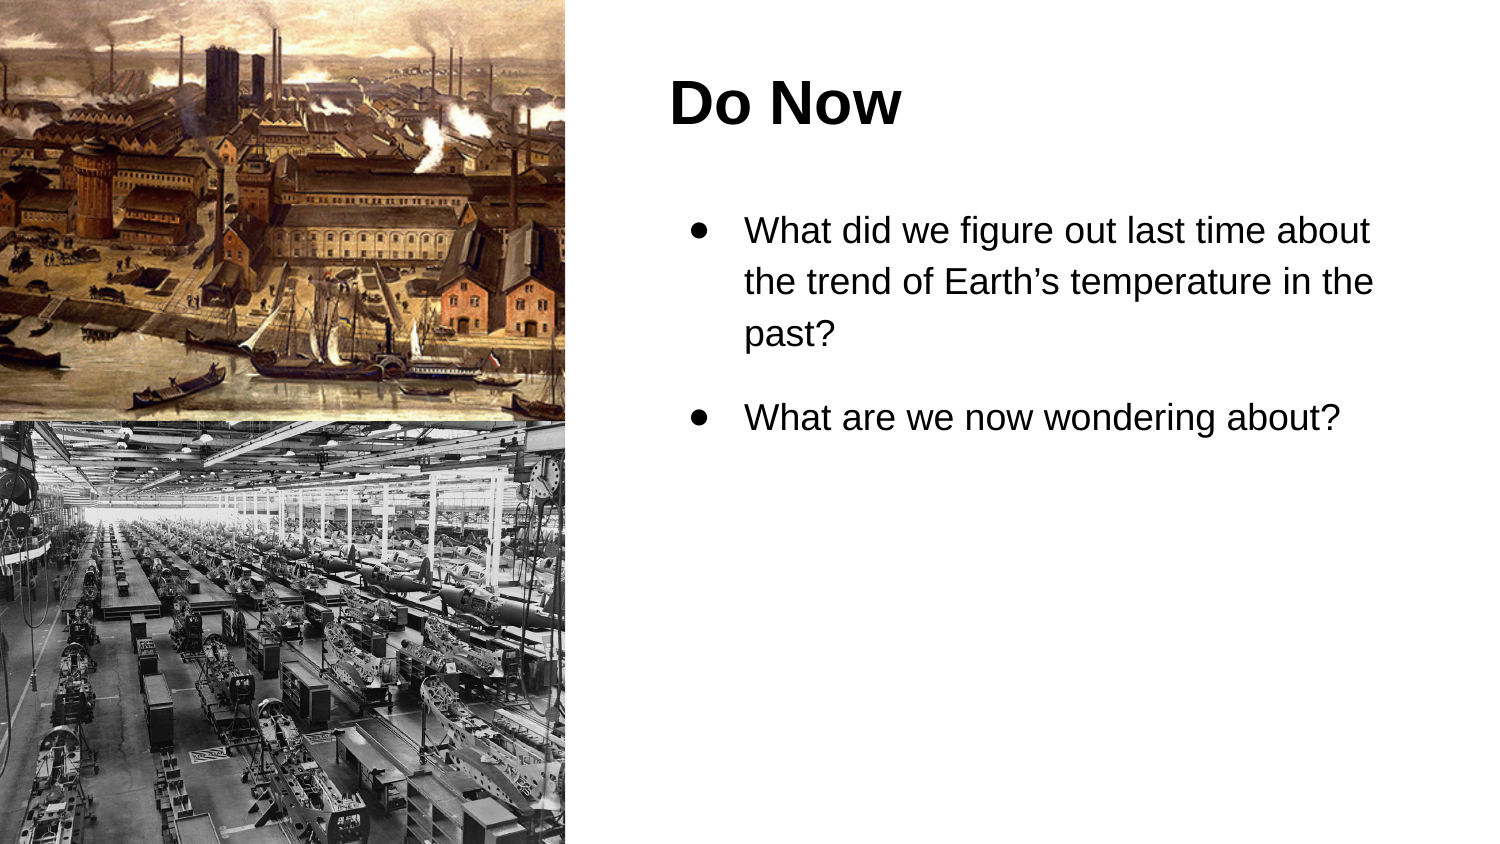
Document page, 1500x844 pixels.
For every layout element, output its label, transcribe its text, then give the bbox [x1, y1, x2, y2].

picture [0, 0, 566, 844]
list What did we figure out last time about the trend of Earth’s temperature in the past? What are we now wondering about? [654, 184, 1439, 737]
title Do Now [654, 30, 1439, 152]
